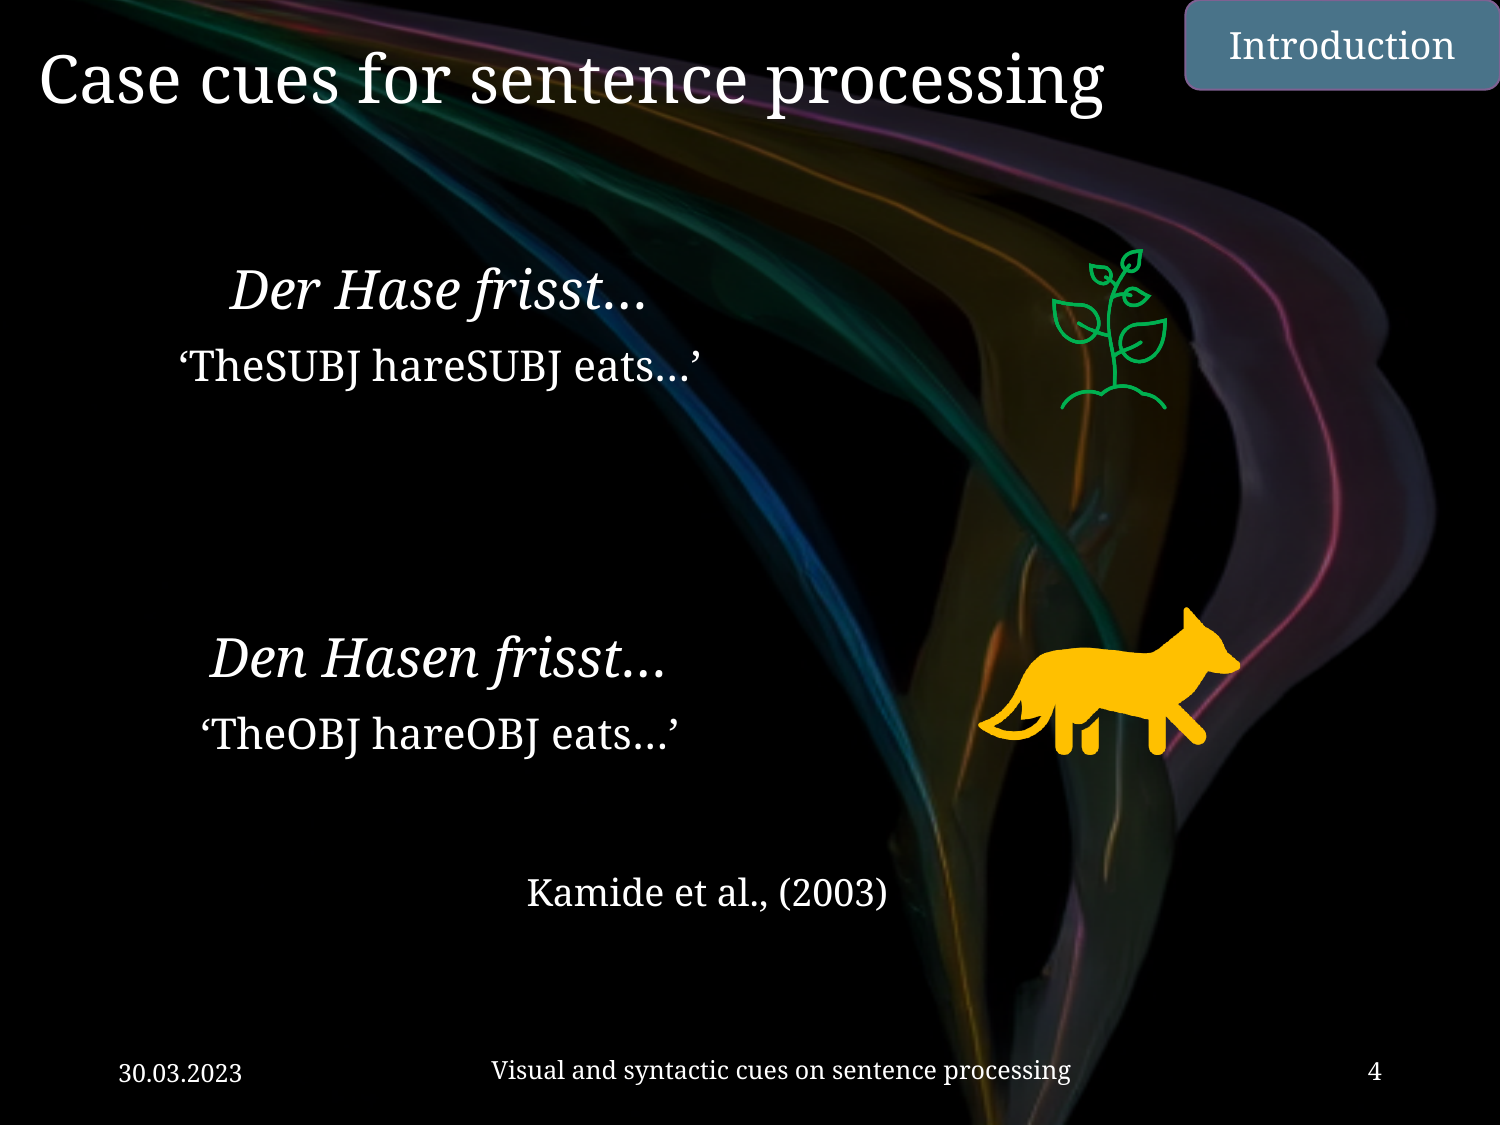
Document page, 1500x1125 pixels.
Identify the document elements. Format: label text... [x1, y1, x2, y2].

picture [1493, 0, 1500, 7]
text_box Case cues for sentence processing [23, 38, 1138, 126]
text_box Den Hasen frisst… ‘TheOBJ hareOBJ eats…’ [99, 623, 780, 767]
text_box Kamide et al., (2003) [511, 861, 989, 922]
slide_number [103, 1042, 441, 1103]
text_box Introduction [1184, 0, 1500, 91]
picture [0, 0, 1500, 1125]
list Der Hase frisst… ‘TheSUBJ hareSUBJ eats…’ [99, 255, 780, 399]
footer Visual and syntactic cues on sentence processing [433, 1039, 1130, 1100]
slide_number 4 [1059, 1042, 1397, 1103]
